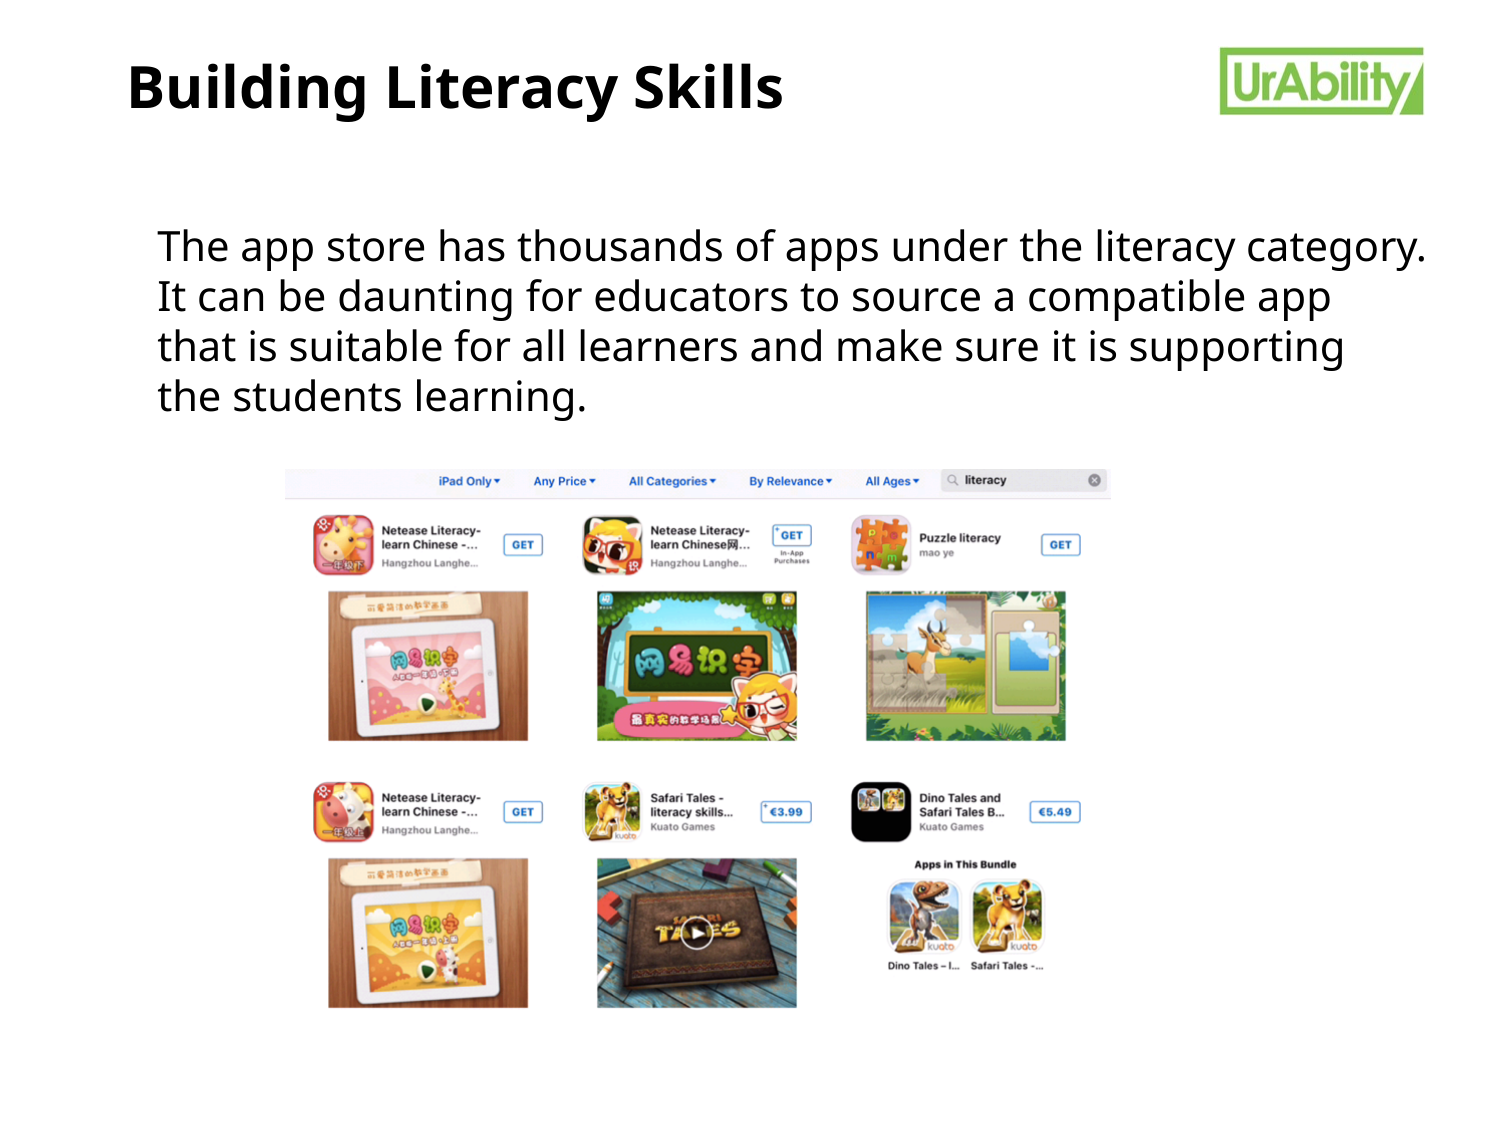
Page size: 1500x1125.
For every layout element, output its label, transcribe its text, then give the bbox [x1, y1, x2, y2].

text_box The app store has thousands of apps under the literacy category. It can be daunting for educators to source a compatible app that is suitable for all learners and make sure it is supporting the students learning. [142, 211, 1454, 427]
title Building Literacy Skills [111, 18, 1258, 152]
picture [285, 468, 1111, 1038]
picture [1258, 46, 1425, 116]
